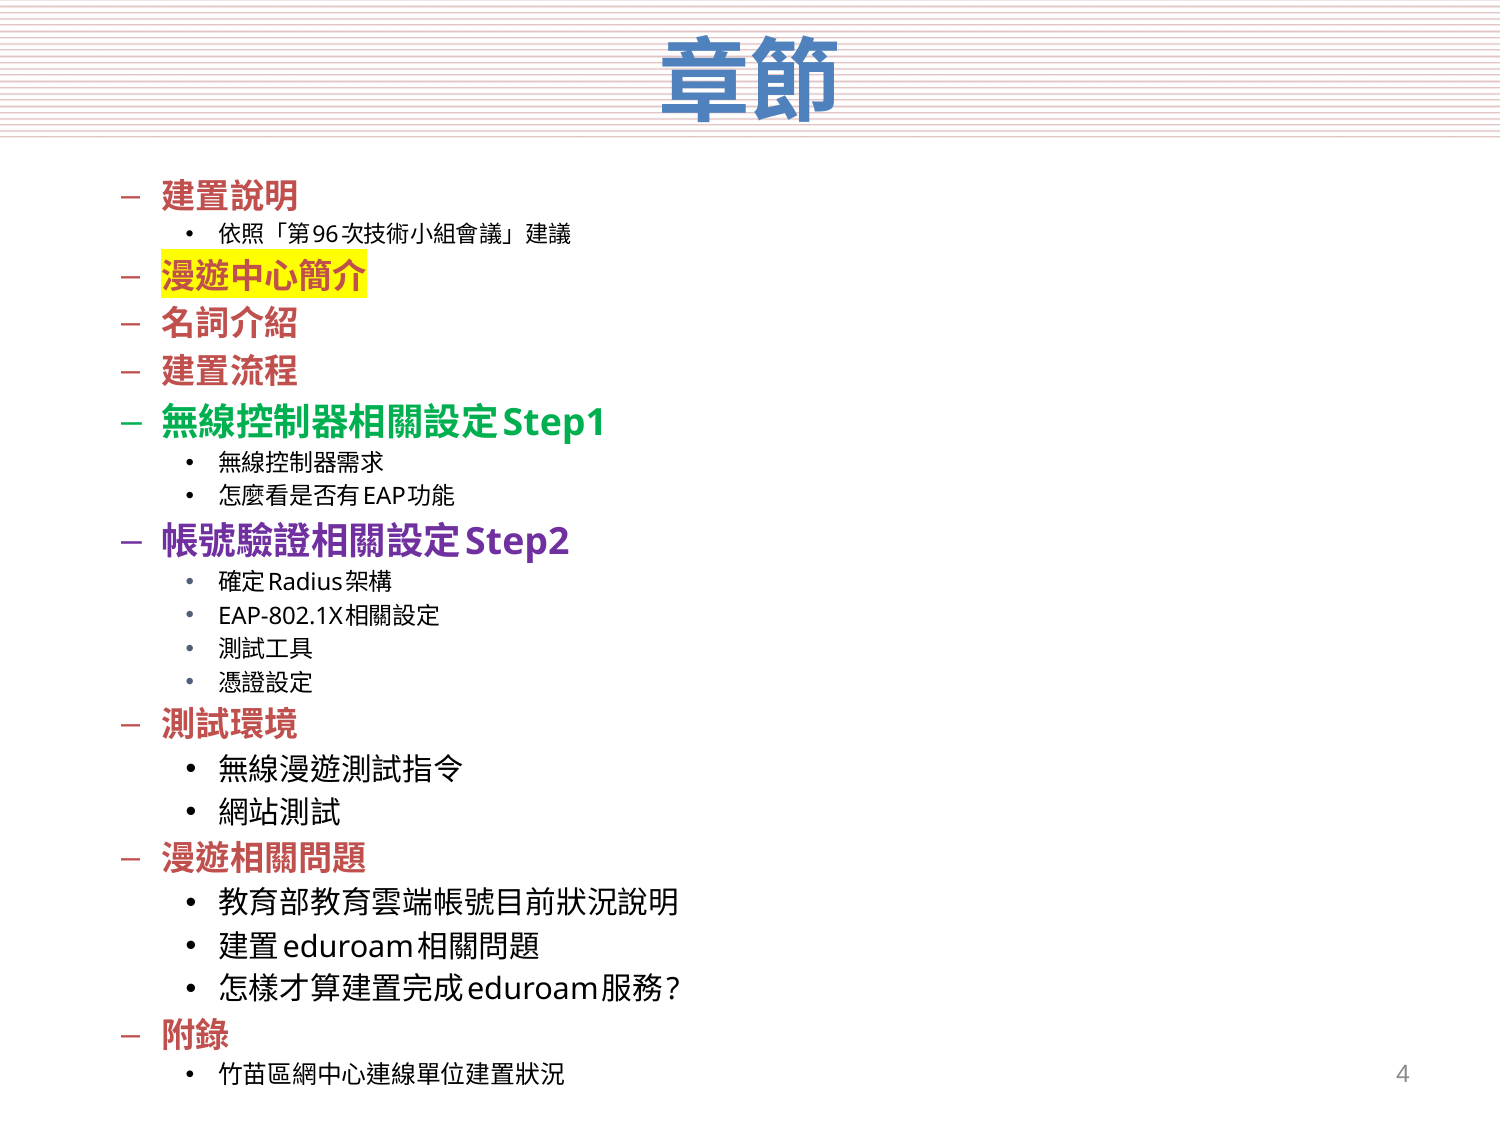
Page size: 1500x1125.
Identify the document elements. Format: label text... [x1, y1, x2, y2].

slide_number 3 [1074, 1042, 1425, 1103]
title 章節 [75, 0, 1425, 166]
list 建置說明 依照「第96次技術小組會議」建議 漫遊中心簡介 名詞介紹 建置流程 無線控制器相關設定Step1 無線控制器需求 怎麼看是否有EAP功能 帳號驗證相關設定Step2 確定Radius架構 EAP-802.1X相關設定 測試工具 憑證設定 測試環境 無線漫遊測試指令 網站測試 漫遊相關問題 教育部教育雲端帳號目前狀況說明 建置eduroam相關問題 怎樣才算建置完成eduroam服務? 附錄 竹苗區網中心連線單位建置狀況 [41, 166, 1471, 1103]
